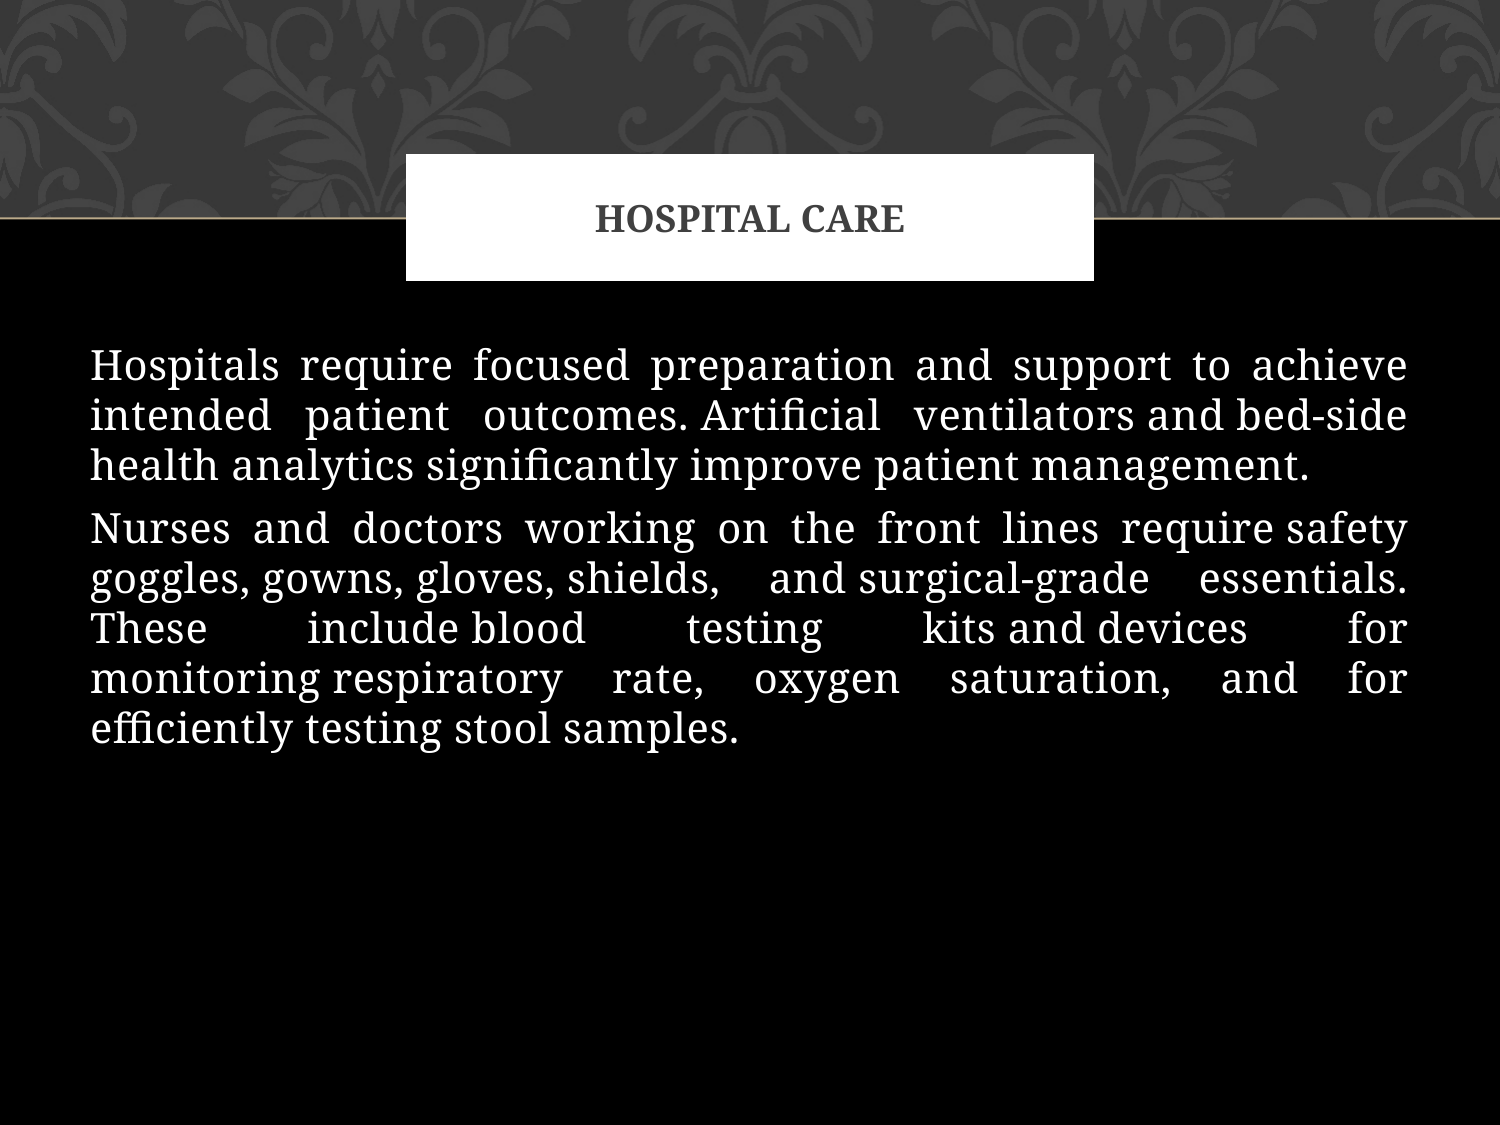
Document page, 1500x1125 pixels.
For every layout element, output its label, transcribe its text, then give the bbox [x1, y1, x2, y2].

title Hospital Care [406, 154, 1094, 281]
list Hospitals require focused preparation and support to achieve intended patient outcomes. Artificial ventilators and bed-side health analytics significantly improve patient management. Nurses and doctors working on the front lines require safety goggles, gowns, gloves, shields, and surgical-grade essentials. These include blood testing kits and devices for monitoring respiratory rate, oxygen saturation, and for efficiently testing stool samples. [75, 331, 1425, 1000]
